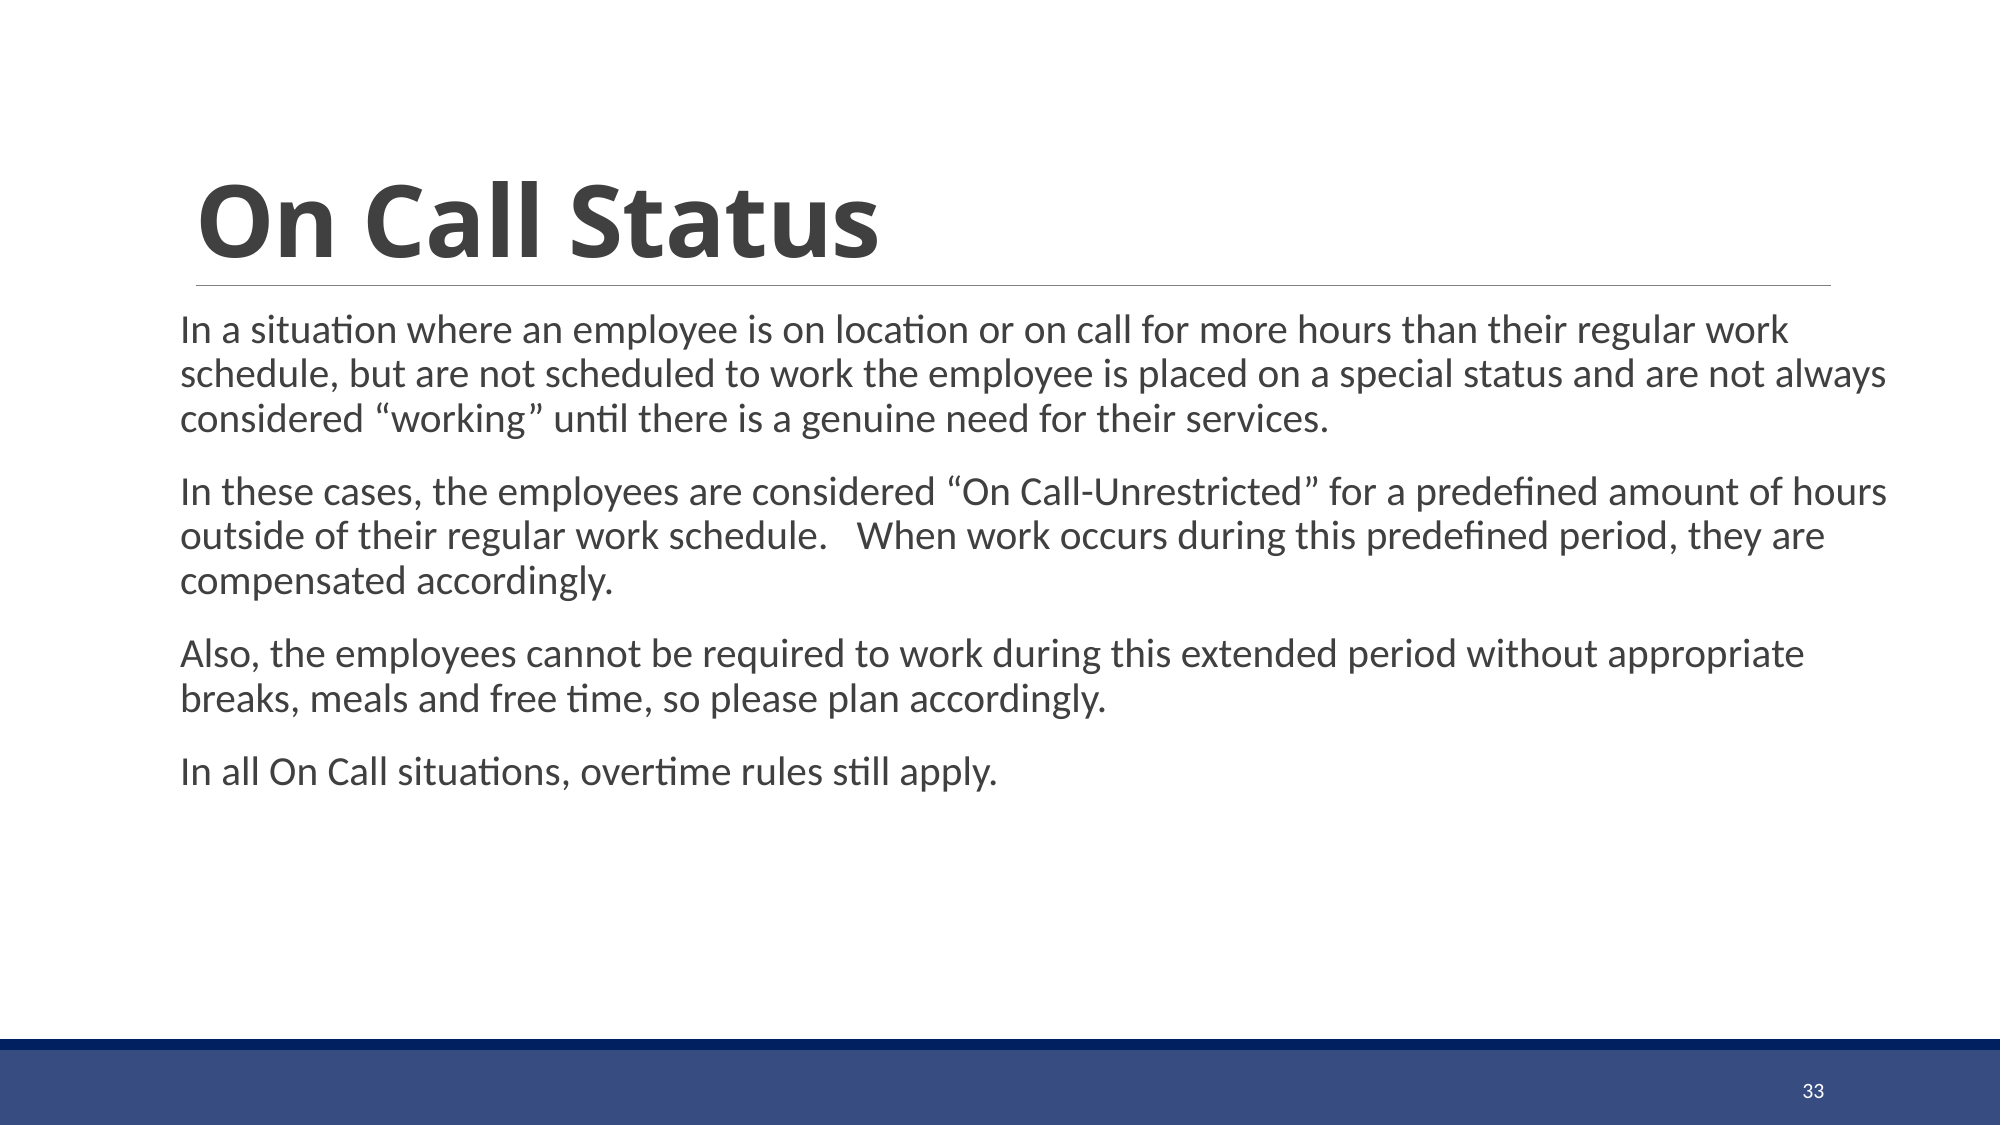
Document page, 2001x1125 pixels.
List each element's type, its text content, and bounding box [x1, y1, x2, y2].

list In a situation where an employee is on location or on call for more hours than their regular work schedule, but are not scheduled to work the employee is placed on a special status and are not always considered “working” until there is a genuine need for their services. In these cases, the employees are considered “On Call-Unrestricted” for a predefined amount of hours outside of their regular work schedule. When work occurs during this predefined period, they are compensated accordingly. Also, the employees cannot be required to work during this extended period without appropriate breaks, meals and free time, so please plan accordingly. In all On Call situations, overtime rules still apply. [180, 299, 1905, 803]
title On Call Status [180, 47, 1830, 285]
slide_number 33 [1624, 1059, 1840, 1120]
